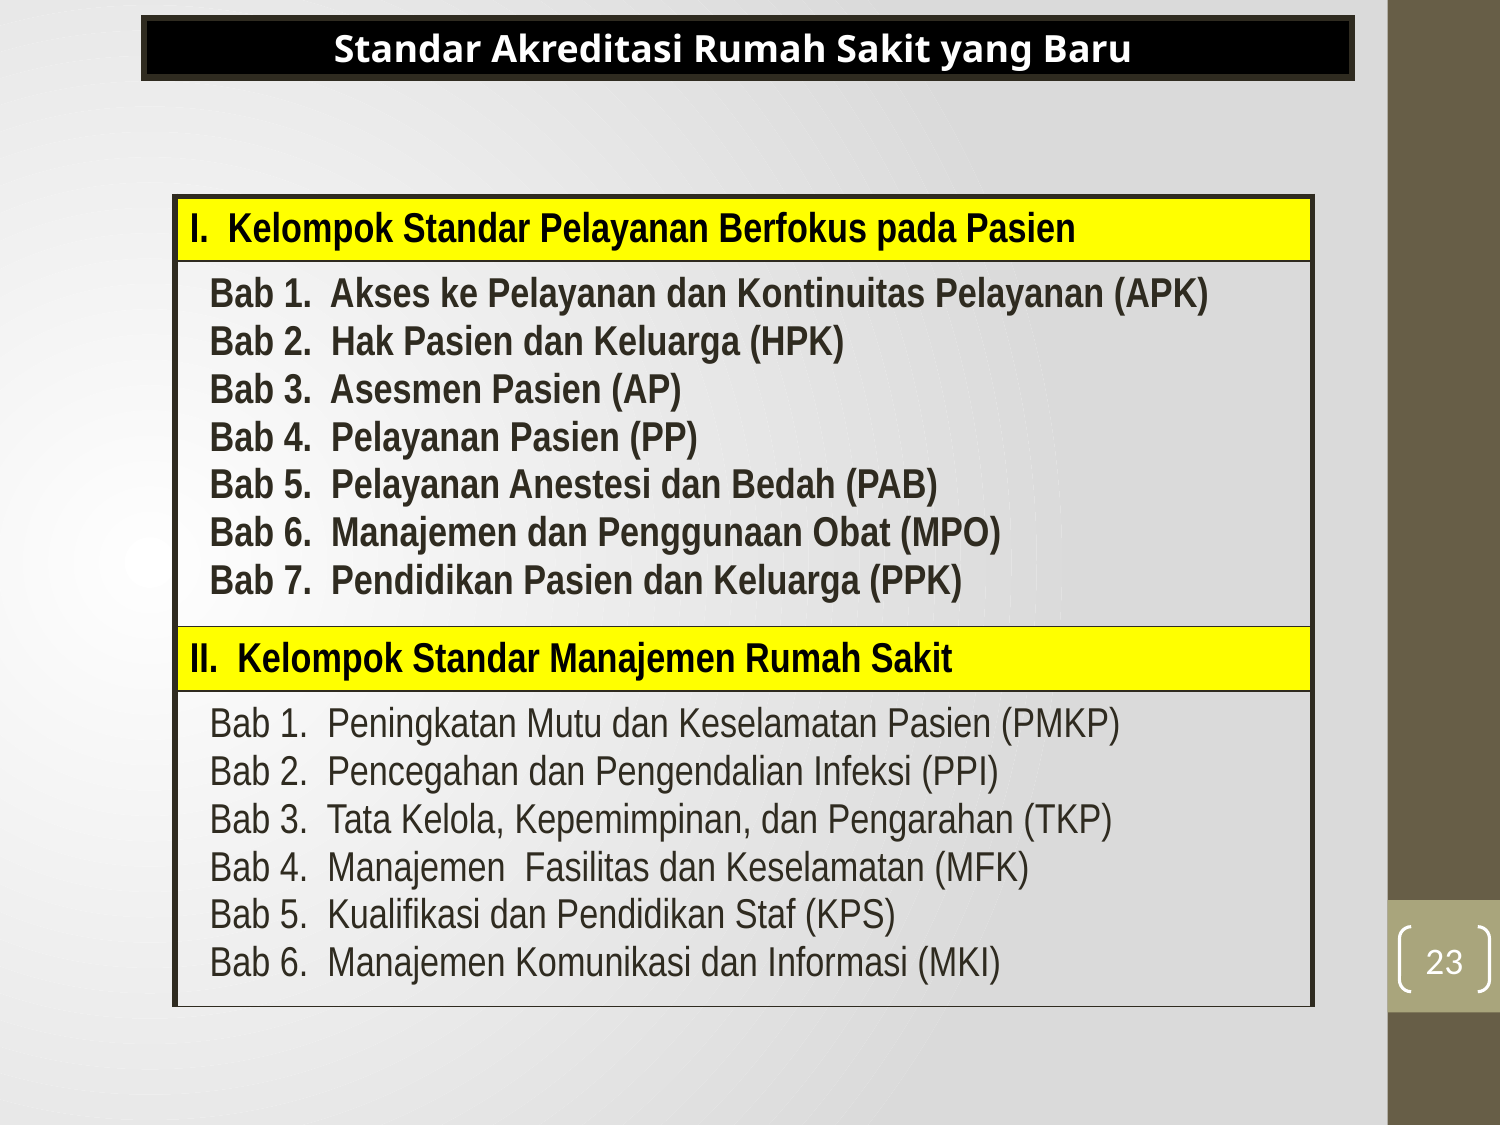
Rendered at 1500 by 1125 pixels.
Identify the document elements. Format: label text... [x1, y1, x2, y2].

table_header I. Kelompok Standar Pelayanan Berfokus pada Pasien [178, 199, 1310, 260]
slide_number 23 [1397, 925, 1492, 994]
table_cell II. Kelompok Standar Manajemen Rumah Sakit [178, 627, 1310, 690]
table_cell Bab 1. Akses ke Pelayanan dan Kontinuitas Pelayanan (APK) Bab 2. Hak Pasien dan Keluarga (HPK) Bab 3. Asesmen Pasien (AP) Bab 4. Pelayanan Pasien (PP) Bab 5. Pelayanan Anestesi dan Bedah (PAB) Bab 6. Manajemen dan Penggunaan Obat (MPO) Bab 7. Pendidikan Pasien dan Keluarga (PPK) [178, 262, 1310, 626]
table_cell Bab 1. Peningkatan Mutu dan Keselamatan Pasien (PMKP) Bab 2. Pencegahan dan Pengendalian Infeksi (PPI) Bab 3. Tata Kelola, Kepemimpinan, dan Pengarahan (TKP) Bab 4. Manajemen Fasilitas dan Keselamatan (MFK) Bab 5. Kualifikasi dan Pendidikan Staf (KPS) Bab 6. Manajemen Komunikasi dan Informasi (MKI) [178, 692, 1310, 1006]
text_box Standar Akreditasi Rumah Sakit yang Baru [144, 17, 1353, 78]
